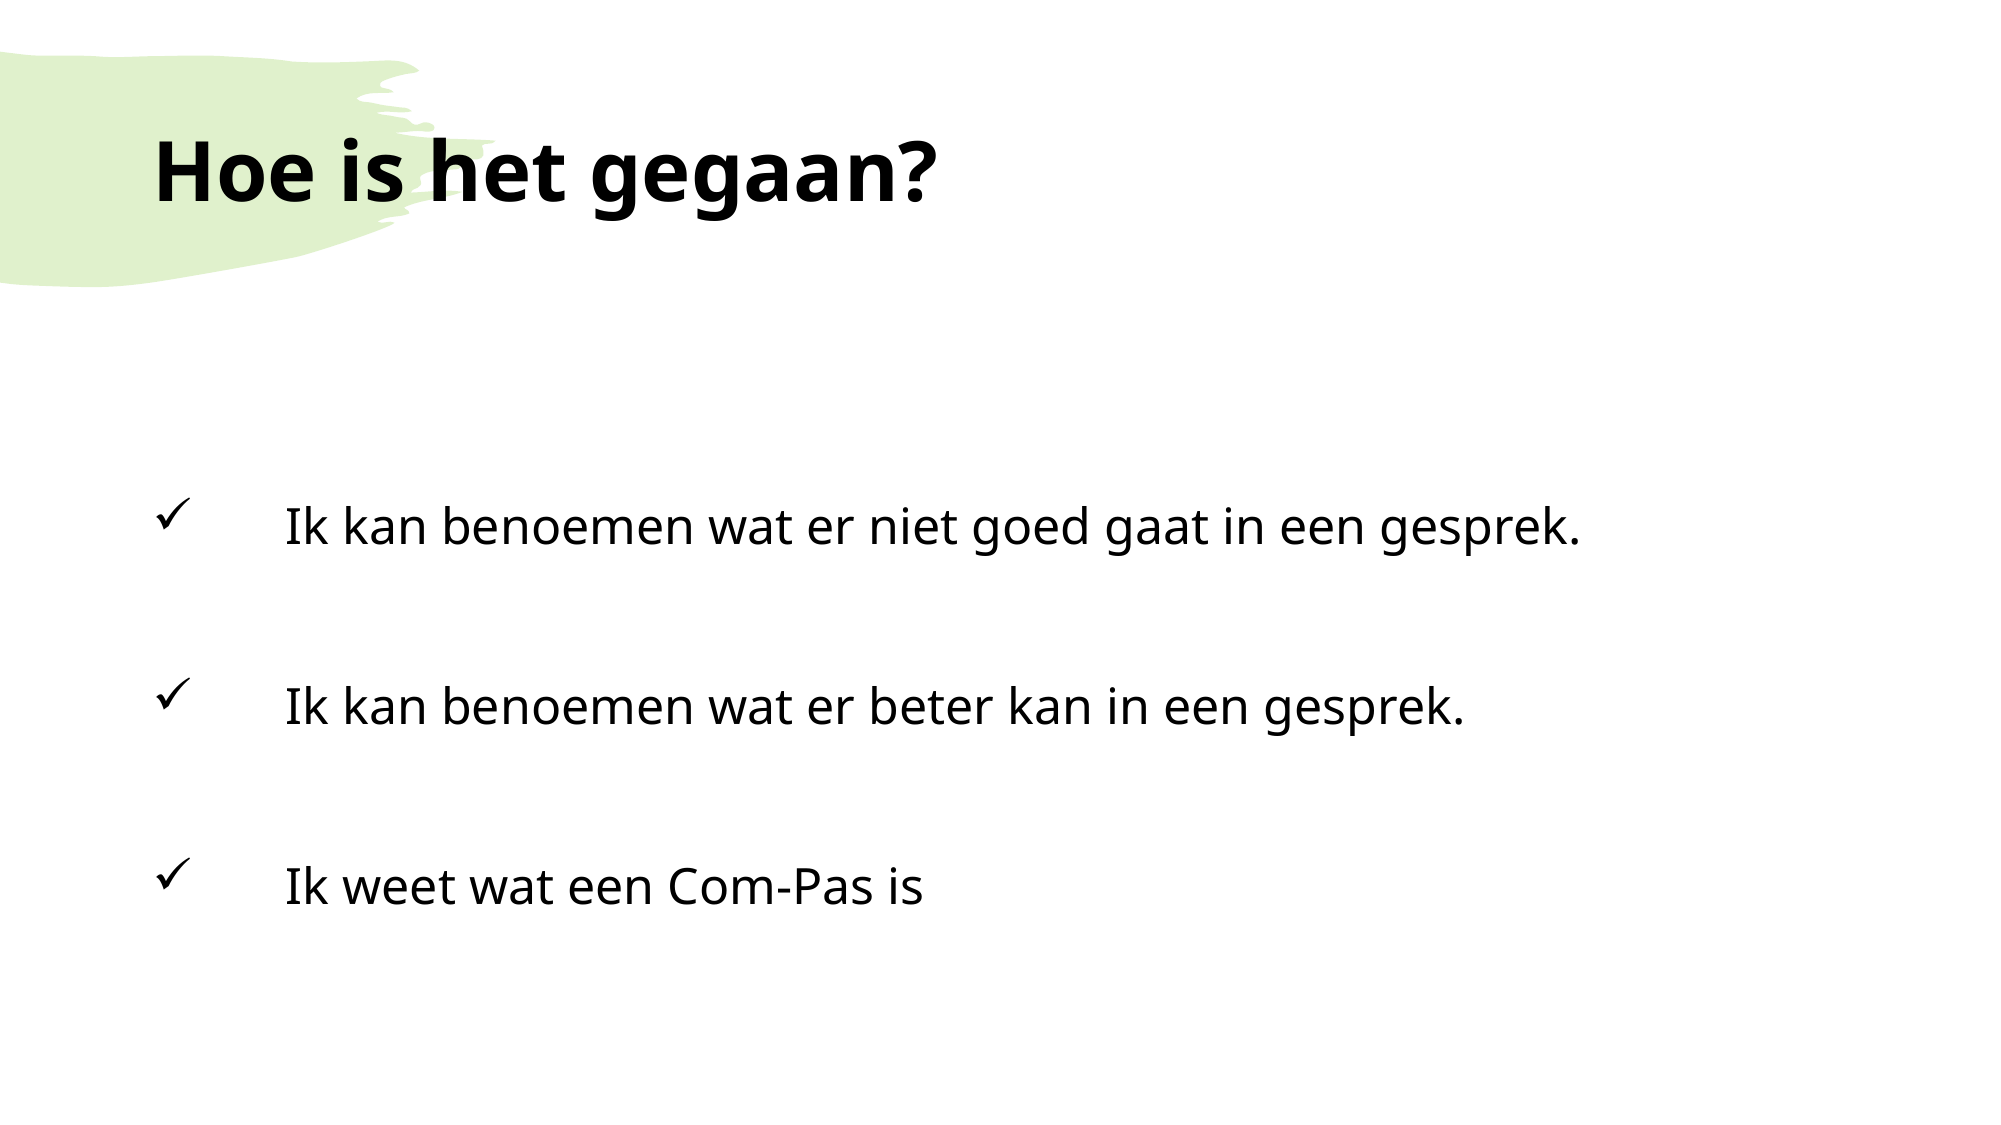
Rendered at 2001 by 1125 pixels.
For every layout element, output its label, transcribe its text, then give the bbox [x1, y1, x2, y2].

list Ik kan benoemen wat er niet goed gaat in een gesprek. Ik kan benoemen wat er beter kan in een gesprek. Ik weet wat een Com-Pas is [137, 362, 1796, 1016]
title Hoe is het gegaan? [137, 72, 1863, 278]
